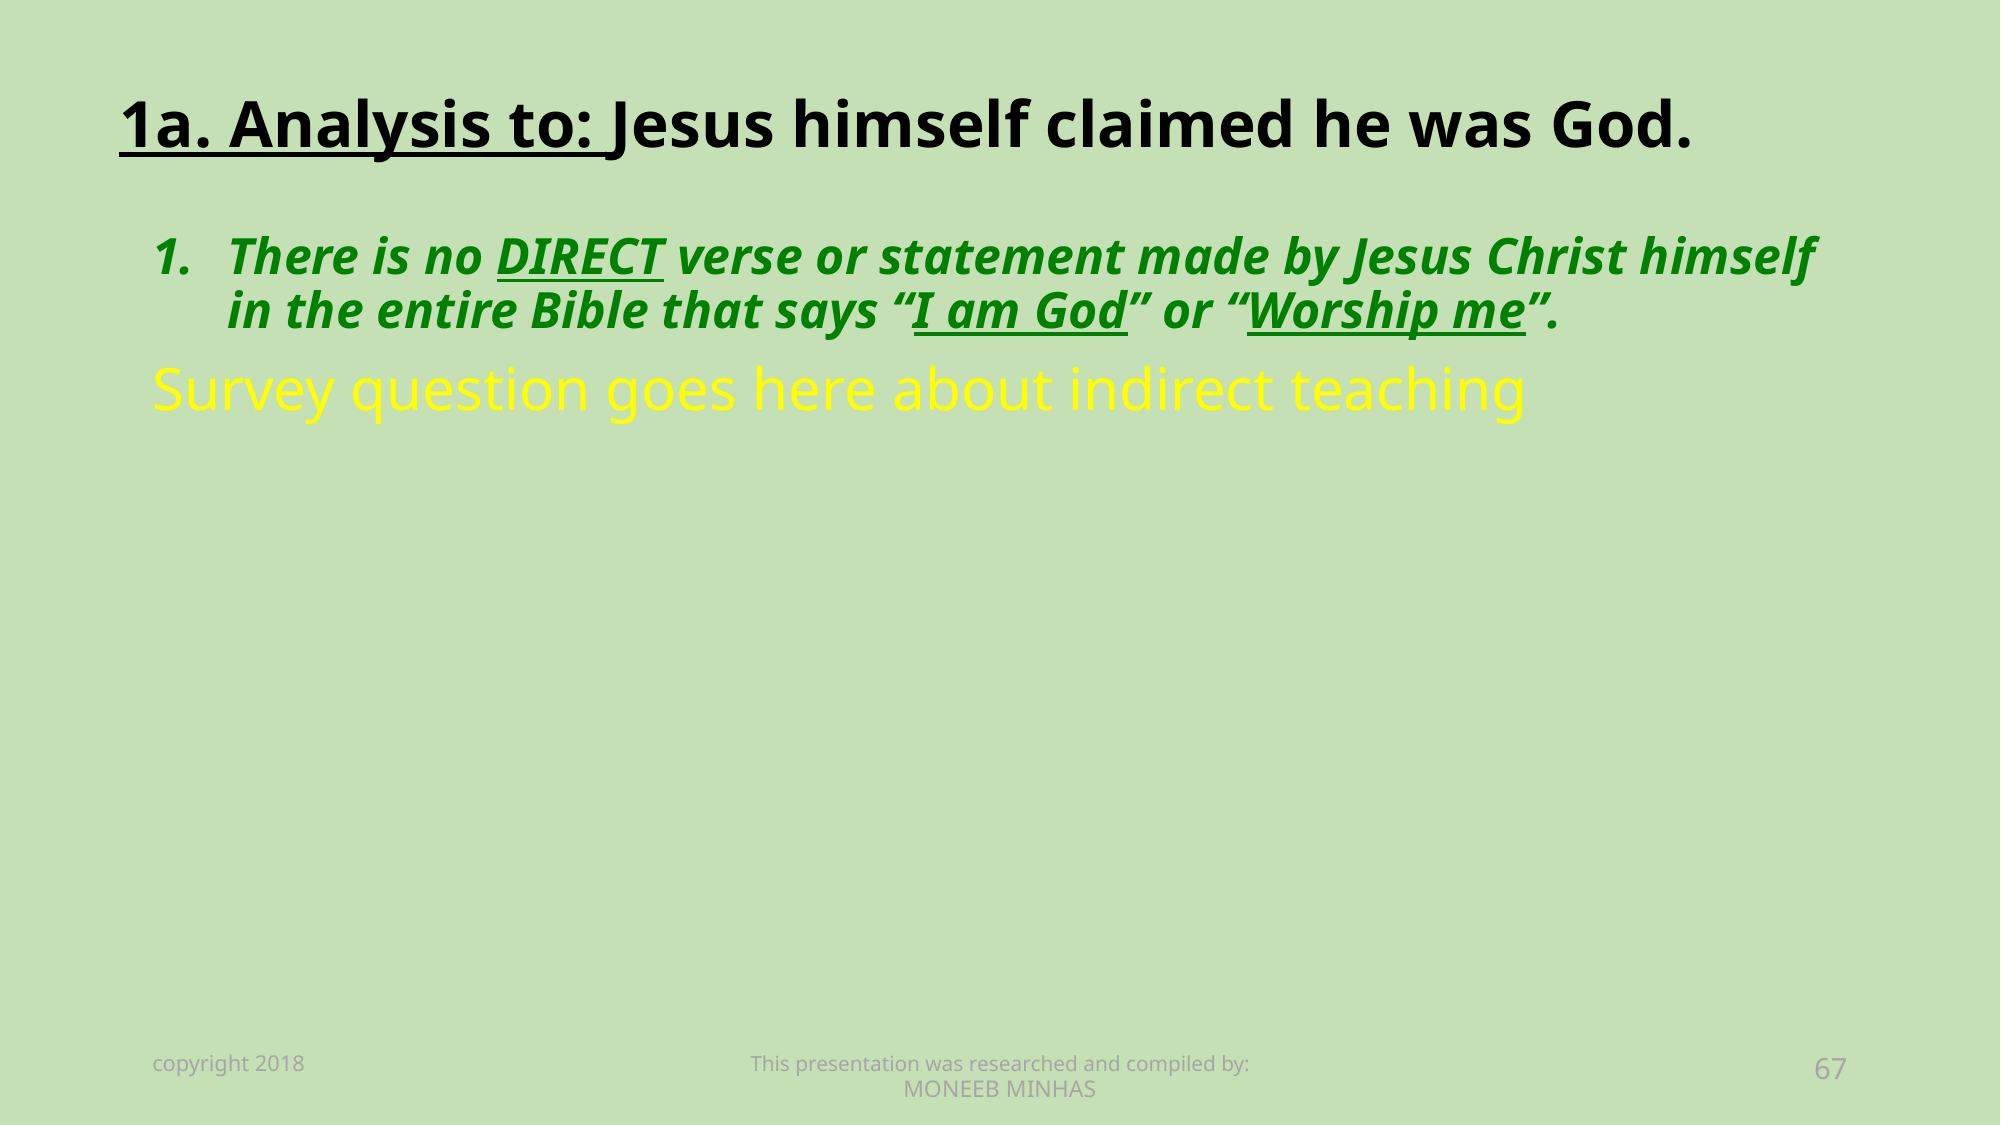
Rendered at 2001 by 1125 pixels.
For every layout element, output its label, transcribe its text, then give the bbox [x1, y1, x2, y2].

slide_number copyright 2018 [137, 1042, 588, 1103]
list There is no DIRECT verse or statement made by Jesus Christ himself in the entire Bible that says “I am God” or “Worship me”. Survey question goes here about indirect teaching [137, 224, 1863, 1014]
slide_number 67 [1412, 1042, 1863, 1103]
footer This presentation was researched and compiled by: MONEEB MINHAS [662, 1042, 1338, 1103]
title 1a. Analysis to: Jesus himself claimed he was God. [104, 59, 1950, 194]
